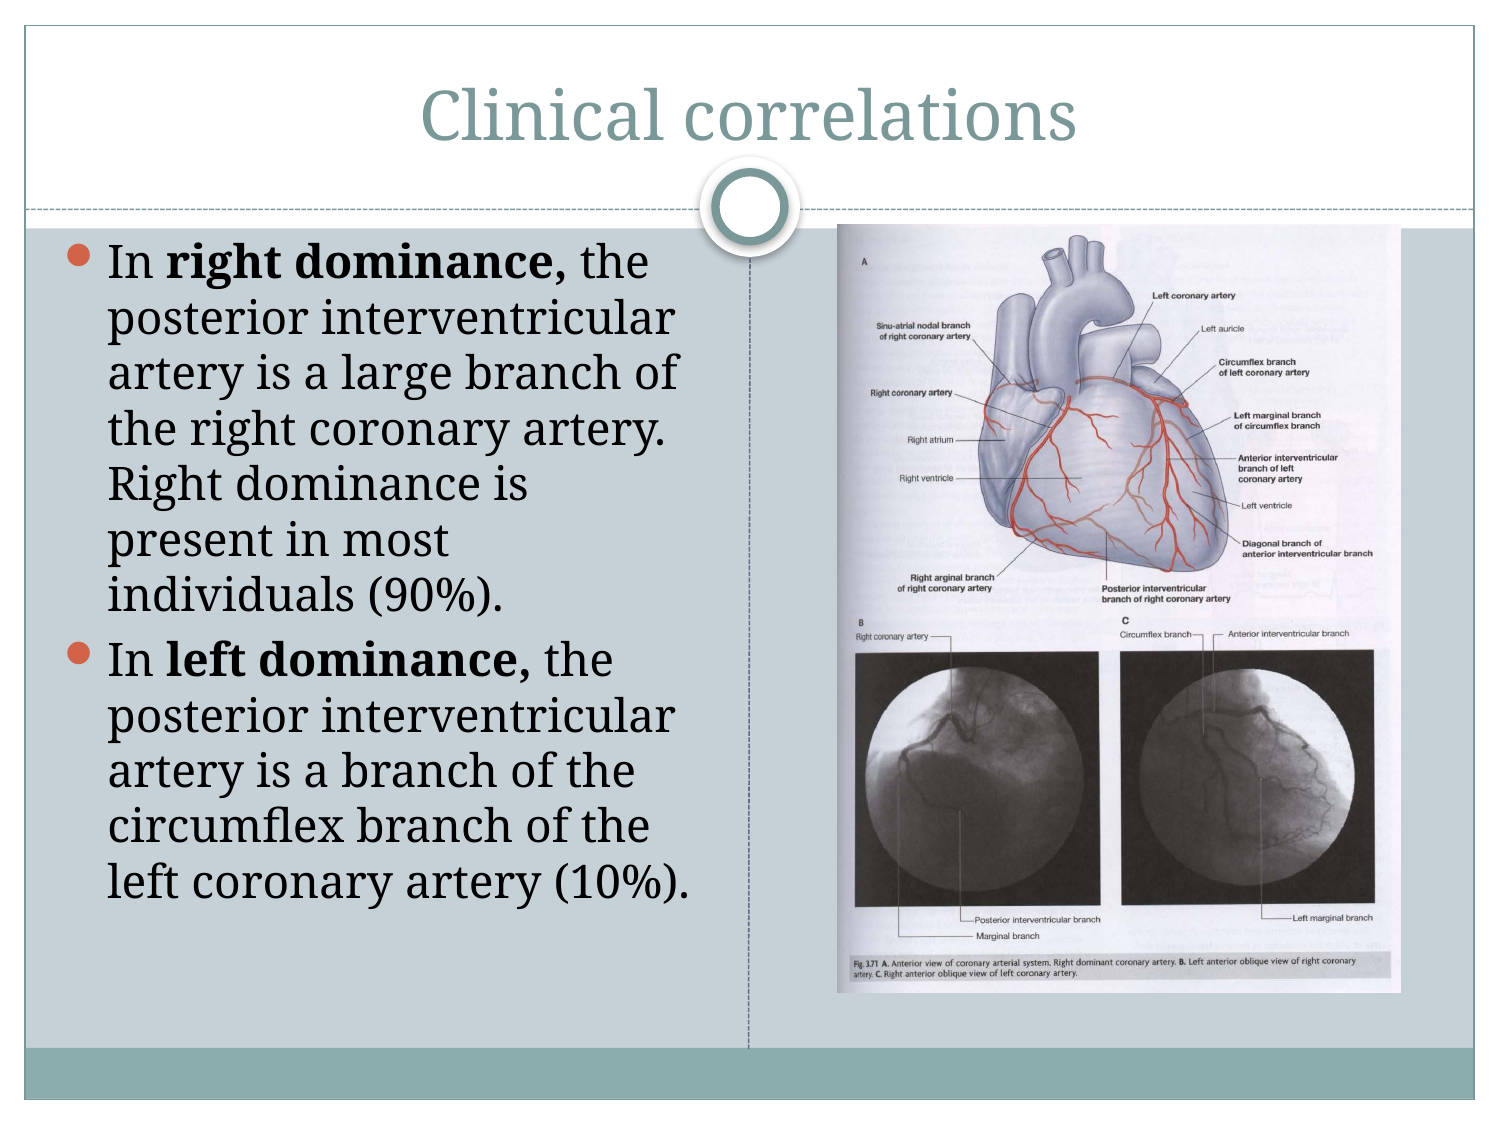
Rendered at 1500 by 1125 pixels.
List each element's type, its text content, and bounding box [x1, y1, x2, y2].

list In right dominance, the posterior interventricular artery is a large branch of the right coronary artery. Right dominance is present in most individuals (90%). In left dominance, the posterior interventricular artery is a branch of the circumflex branch of the left coronary artery (10%). [49, 224, 712, 993]
title Clinical correlations [49, 37, 1450, 162]
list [837, 224, 1401, 994]
